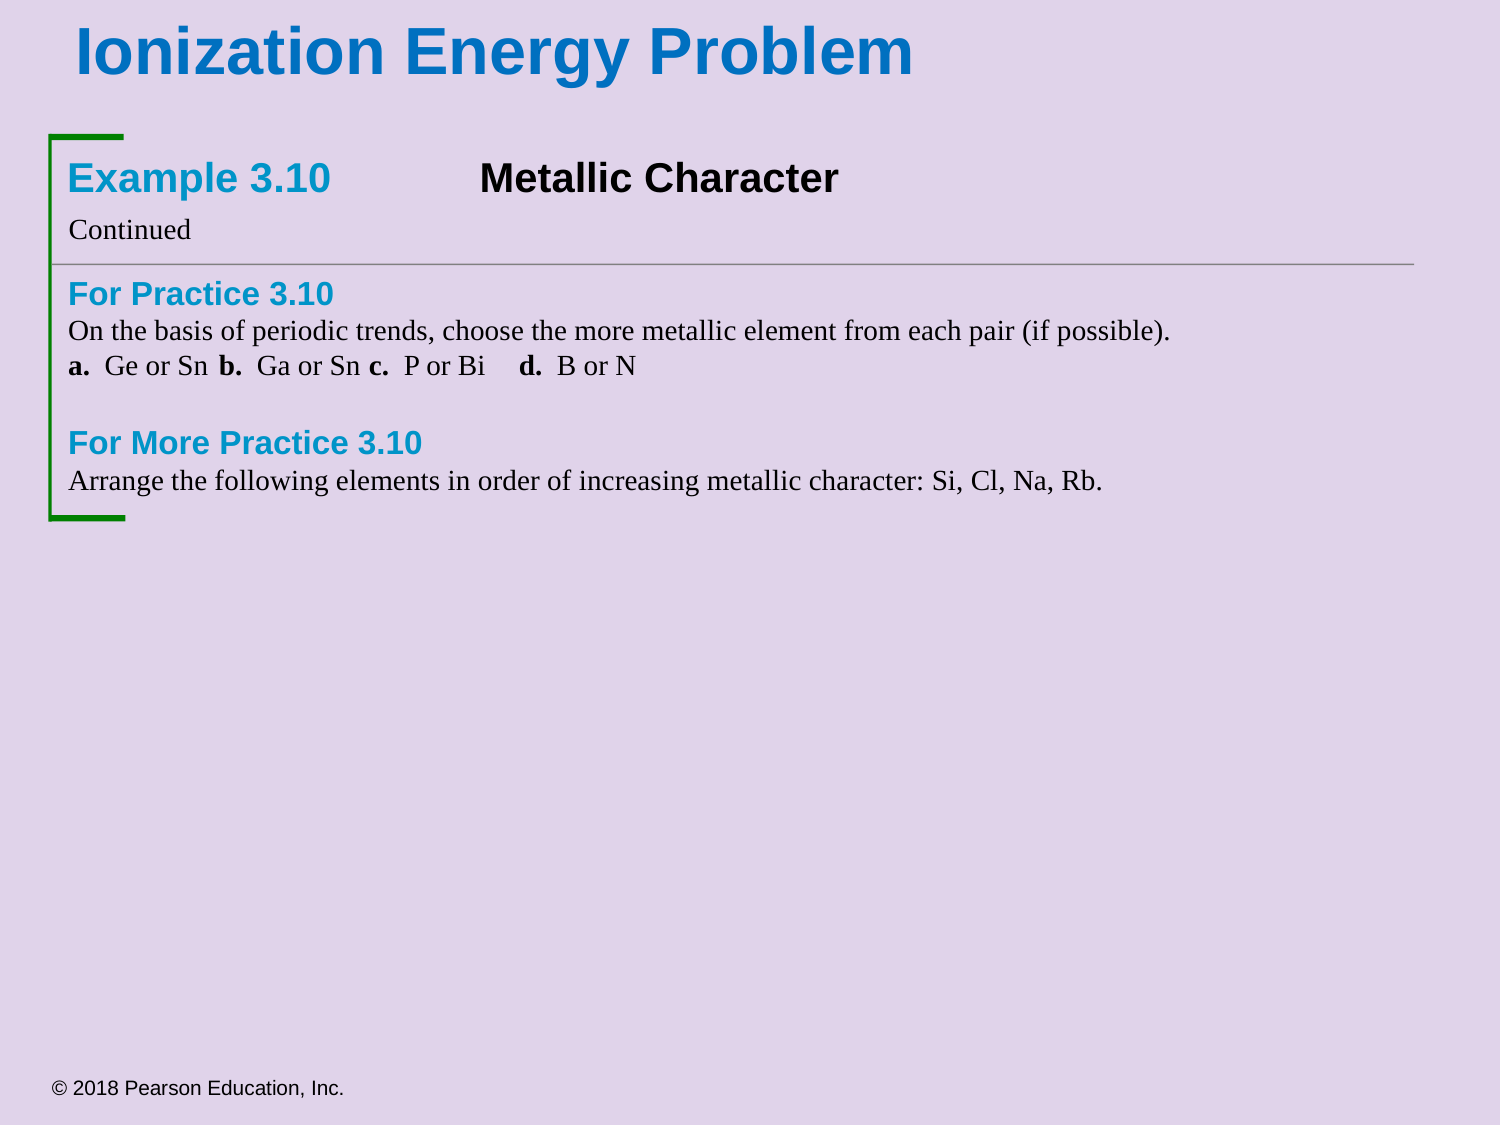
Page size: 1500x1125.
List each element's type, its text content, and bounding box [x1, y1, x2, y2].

title Ionization Energy Problem [0, 0, 1500, 203]
text_box Example 3.10 Metallic Character [52, 145, 1452, 206]
text_box For Practice 3.10 On the basis of periodic trends, choose the more metallic element from each pair (if possible). a. Ge or Sn b. Ga or Sn c. P or Bi d. B or N For More Practice 3.10 Arrange the following elements in order of increasing metallic character: Si, Cl, Na, Rb. [53, 264, 1454, 546]
text_box Continued [53, 206, 1415, 264]
